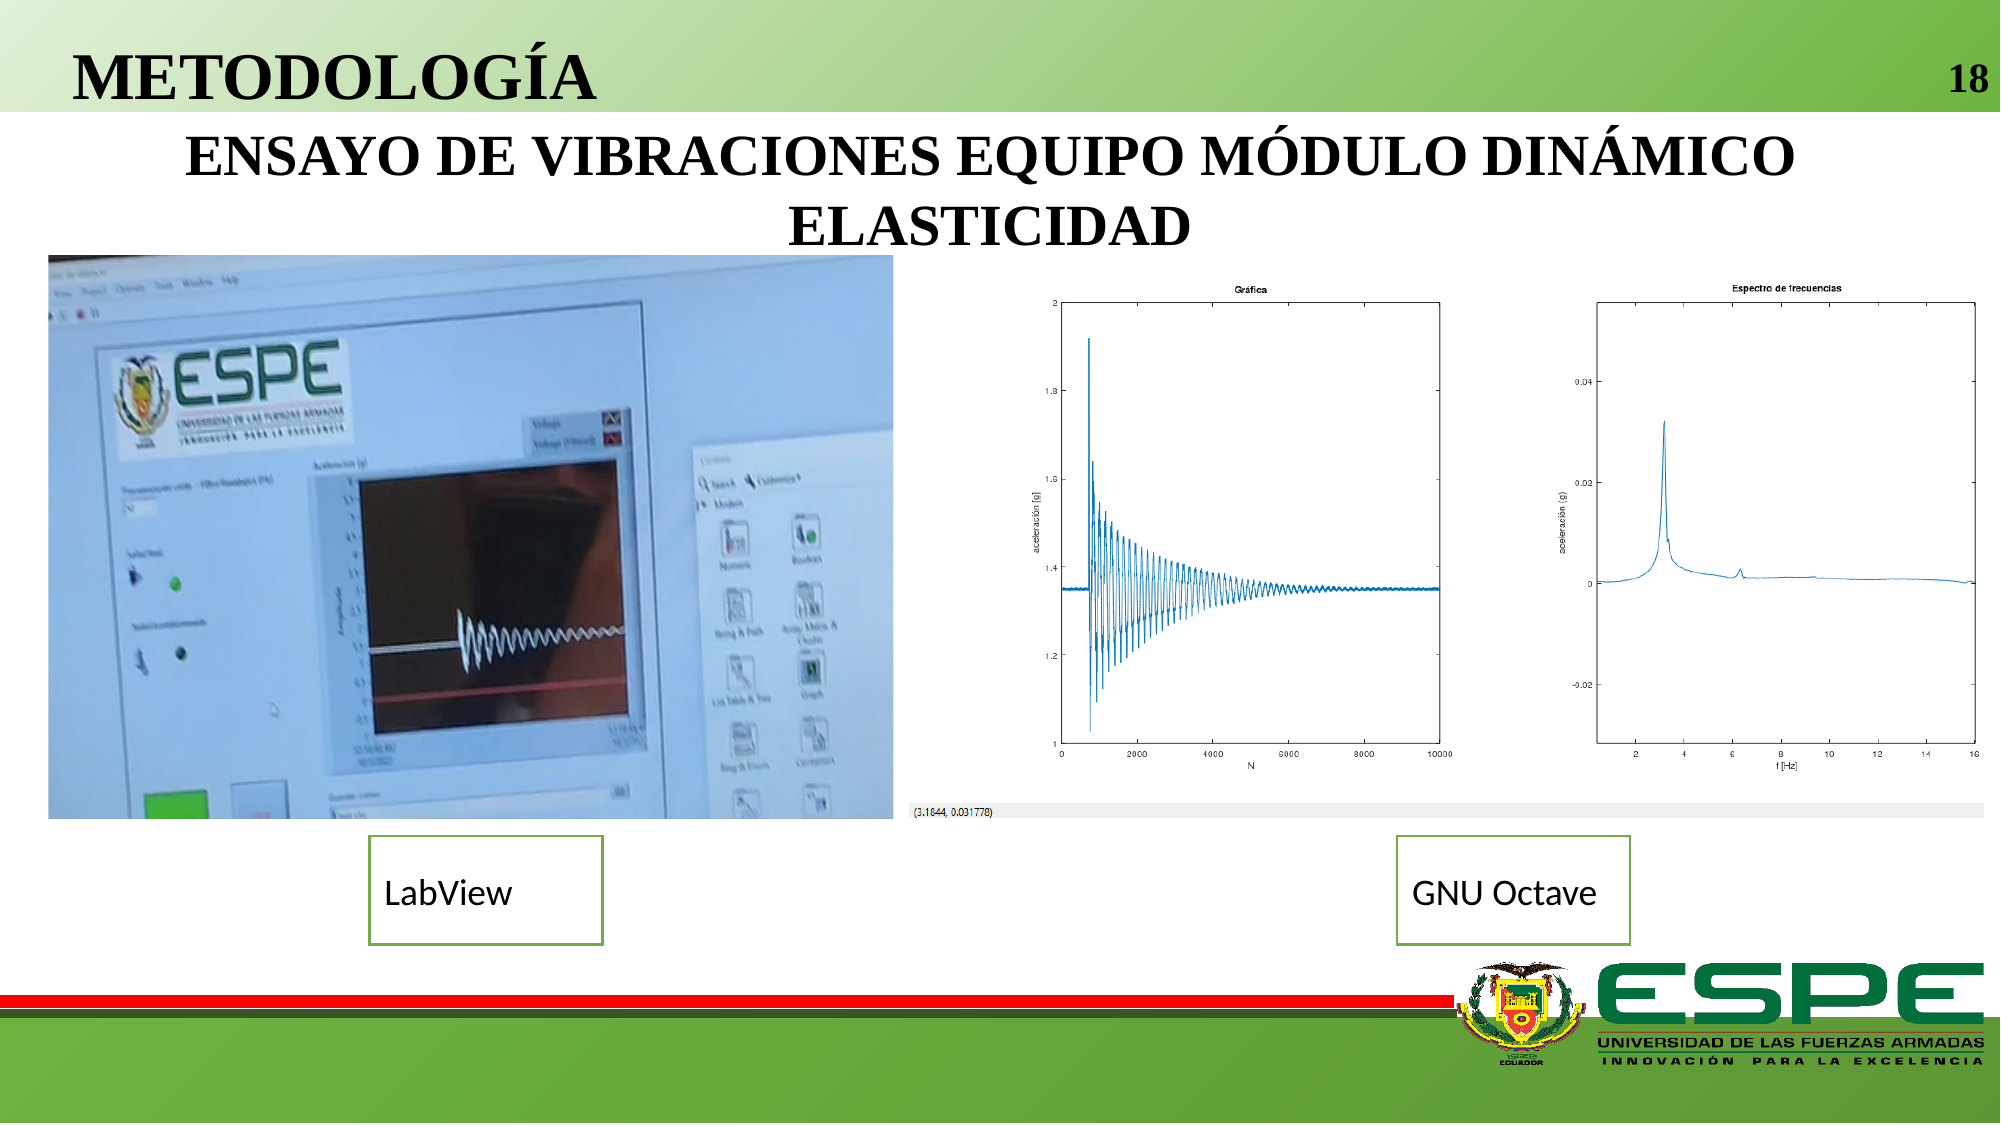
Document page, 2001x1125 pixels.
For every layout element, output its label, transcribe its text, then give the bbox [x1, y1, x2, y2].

picture [48, 254, 894, 819]
text_box [0, 0, 2000, 113]
picture [908, 282, 1984, 818]
text_box ENSAYO DE VIBRACIONES EQUIPO MÓDULO DINÁMICO ELASTICIDAD [112, 110, 1870, 265]
text_box GNU Octave [1396, 835, 1631, 946]
text_box LabView [368, 835, 604, 946]
text_box METODOLOGÍA [57, 25, 613, 121]
text_box [1456, 962, 1984, 1065]
text_box 18 [1932, 43, 2000, 108]
text_box [0, 1017, 2000, 1124]
